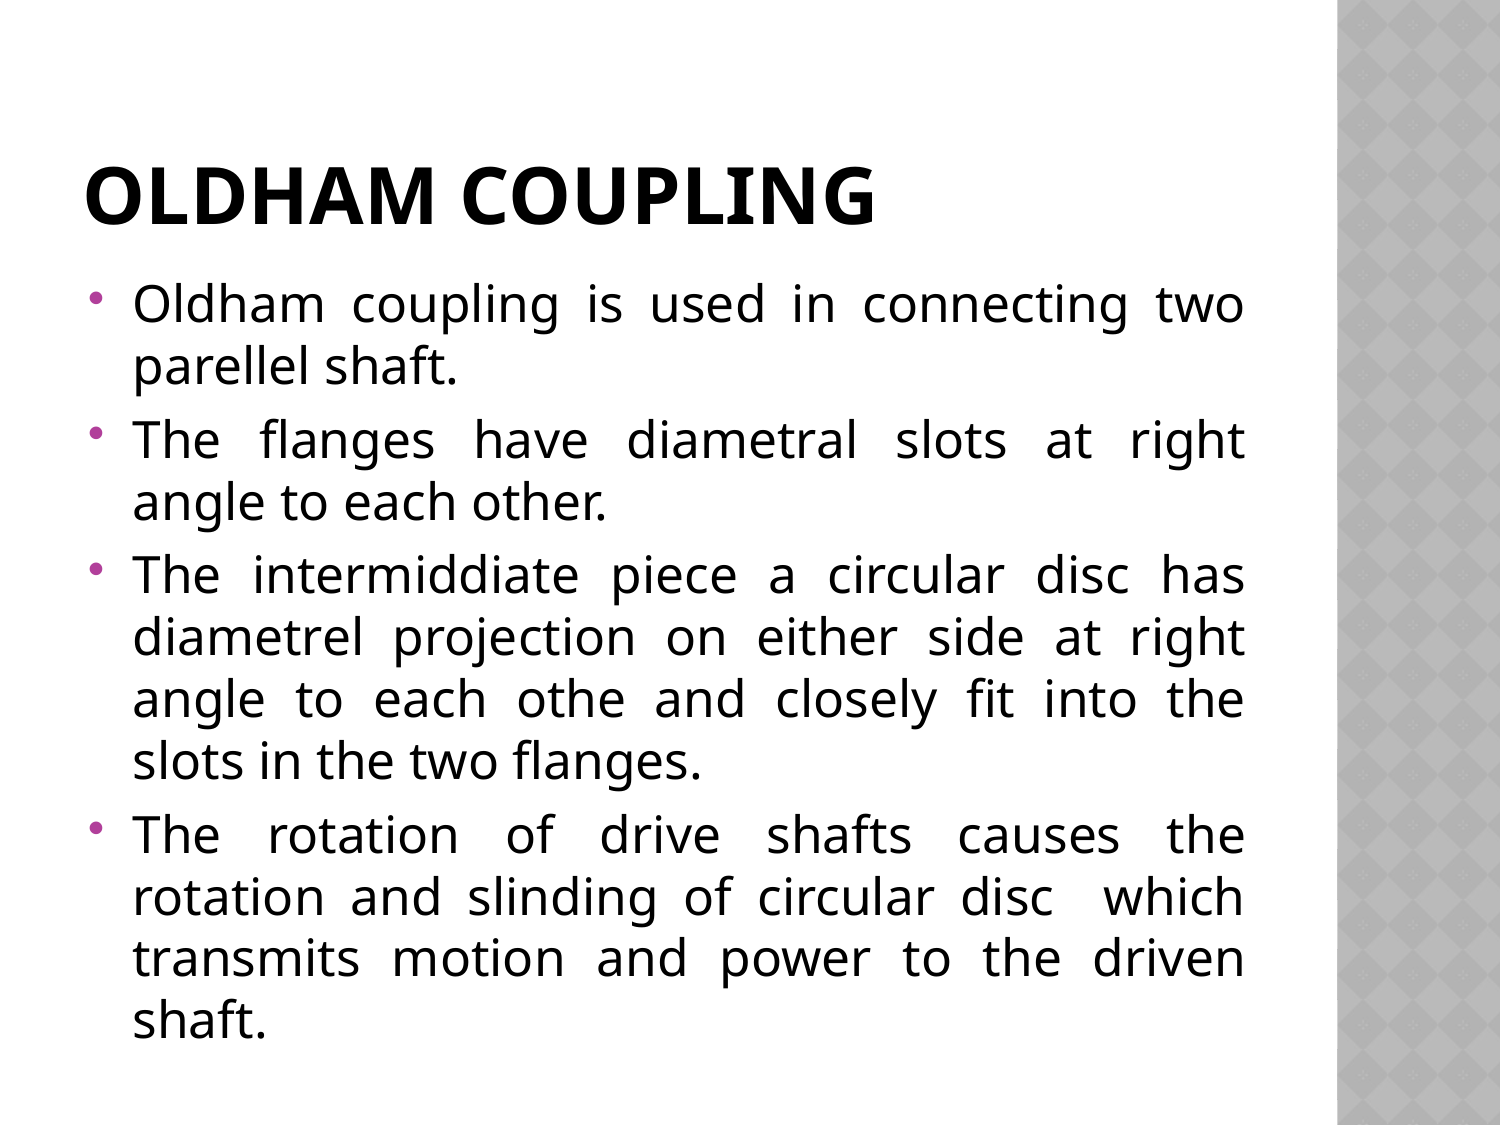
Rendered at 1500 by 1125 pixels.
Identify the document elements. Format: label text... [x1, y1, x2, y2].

title Oldham coupling [75, 52, 1263, 240]
list Oldham coupling is used in connecting two parellel shaft. The flanges have diametral slots at right angle to each other. The intermiddiate piece a circular disc has diametrel projection on either side at right angle to each othe and closely fit into the slots in the two flanges. The rotation of drive shafts causes the rotation and slinding of circular disc which transmits motion and power to the driven shaft. [75, 264, 1263, 1059]
